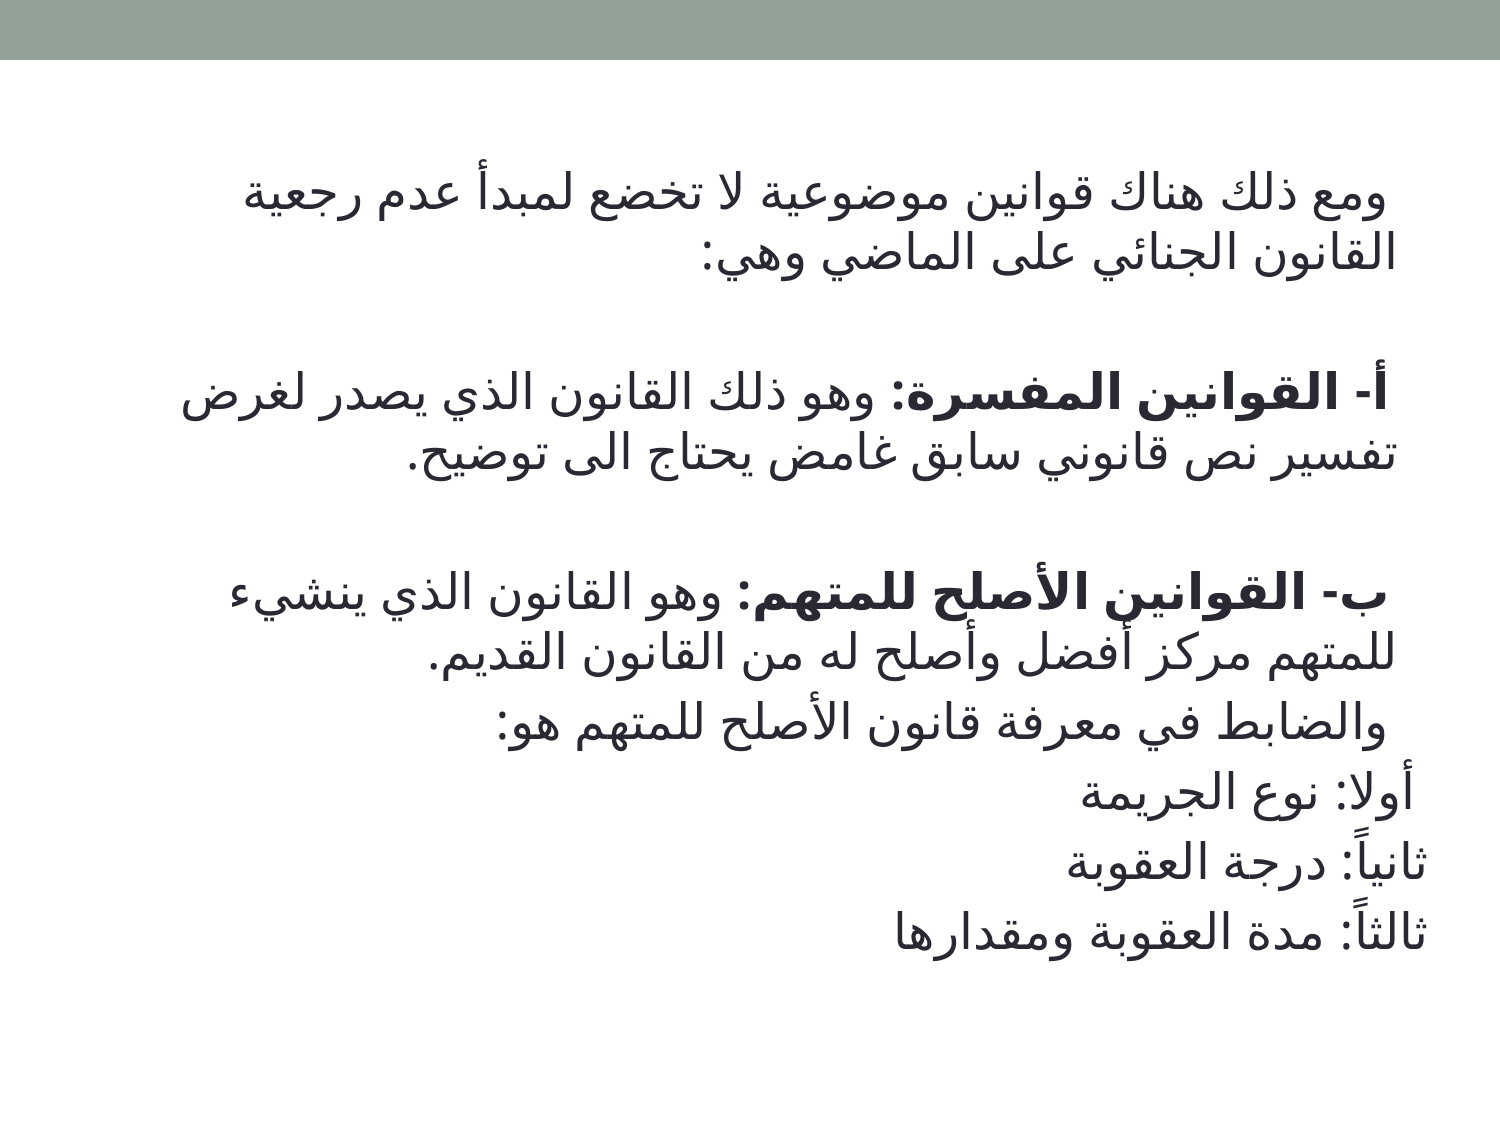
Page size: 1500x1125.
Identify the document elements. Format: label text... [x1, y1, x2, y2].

list ومع ذلك هناك قوانين موضوعية لا تخضع لمبدأ عدم رجعية القانون الجنائي على الماضي وهي: أ- القوانين المفسرة: وهو ذلك القانون الذي يصدر لغرض تفسير نص قانوني سابق غامض يحتاج الى توضيح. ب- القوانين الأصلح للمتهم: وهو القانون الذي ينشيء للمتهم مركز أفضل وأصلح له من القانون القديم. والضابط في معرفة قانون الأصلح للمتهم هو: أولا: نوع الجريمة ثانياً: درجة العقوبة ثالثاً: مدة العقوبة ومقدارها [93, 152, 1444, 1047]
